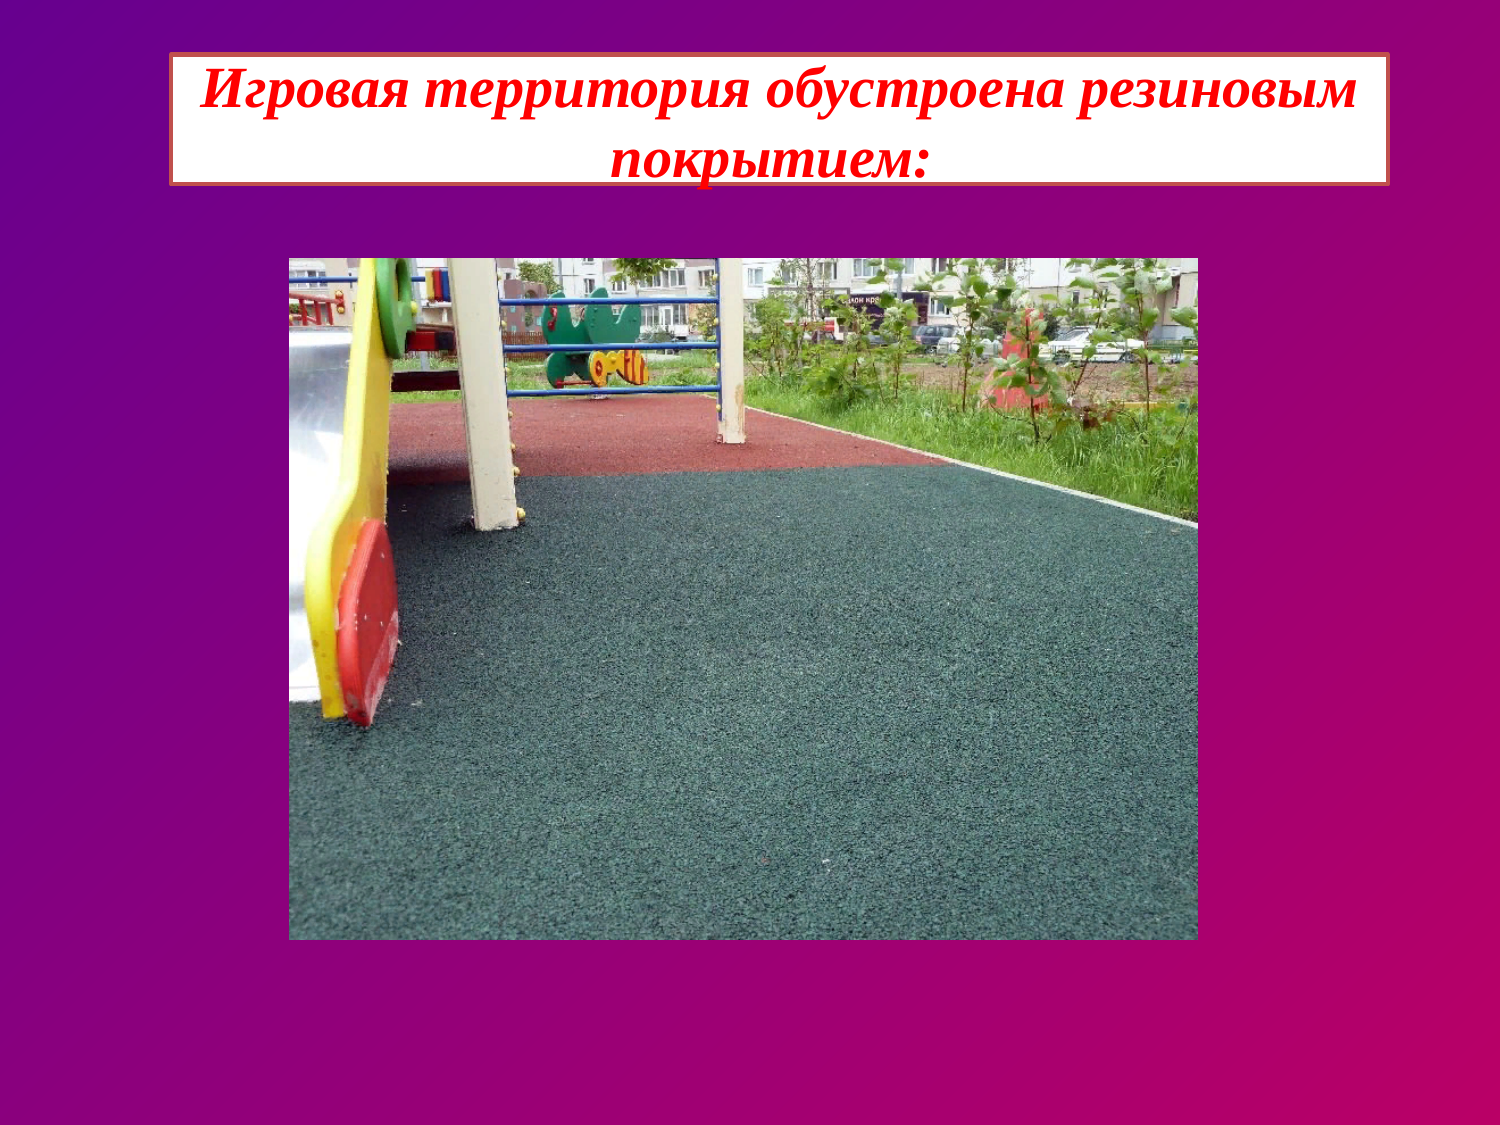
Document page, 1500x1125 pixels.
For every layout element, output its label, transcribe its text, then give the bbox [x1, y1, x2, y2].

picture [288, 257, 1198, 940]
text_box Игровая территория обустроена резиновым покрытием: [169, 52, 1390, 186]
